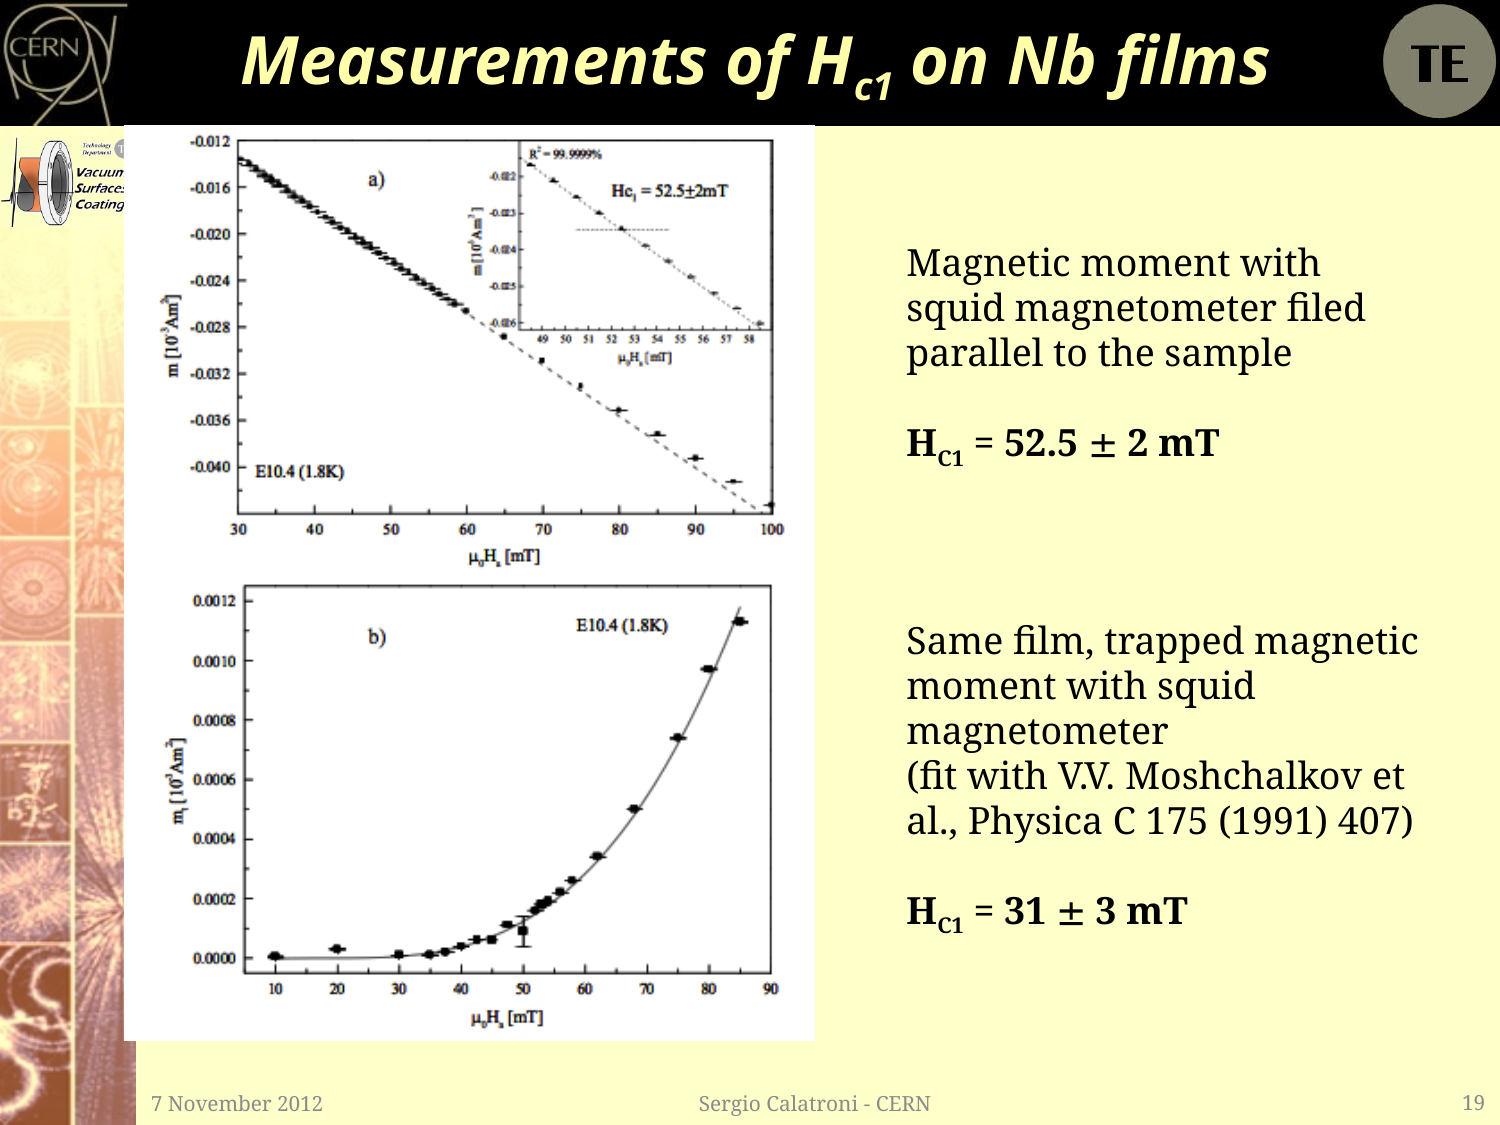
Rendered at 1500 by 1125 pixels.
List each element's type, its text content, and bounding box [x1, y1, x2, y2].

picture [0, 0, 1500, 1125]
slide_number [135, 1082, 455, 1125]
footer Sergio Calatroni - CERN [478, 1082, 1152, 1125]
text_box Same film, trapped magnetic moment with squid magnetometer (fit with V.V. Moshchalkov et al., Physica C 175 (1991) 407) HC1 = 31  3 mT [891, 609, 1459, 946]
title Measurements of Hc1 on Nb films [135, 15, 1376, 111]
slide_number 19 [1185, 1082, 1500, 1125]
text_box Magnetic moment with squid magnetometer filed parallel to the sample HC1 = 52.5  2 mT [891, 231, 1425, 478]
